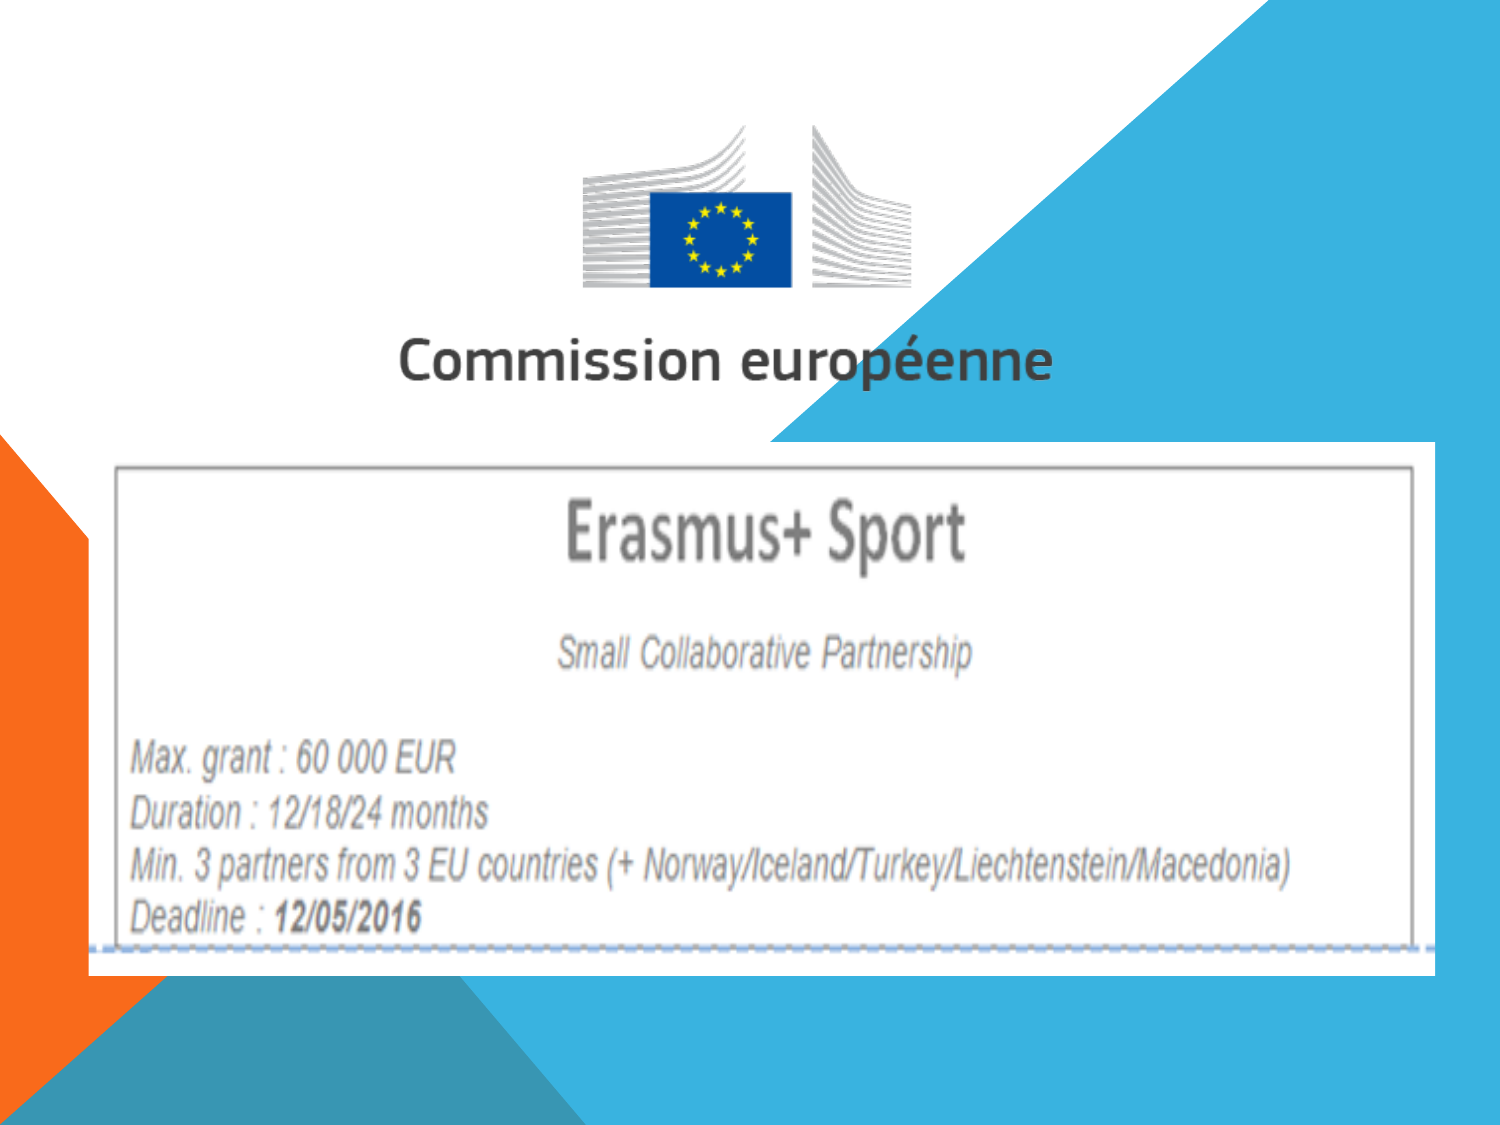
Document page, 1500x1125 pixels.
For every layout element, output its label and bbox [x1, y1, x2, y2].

picture [88, 442, 1436, 977]
picture [334, 124, 1117, 398]
